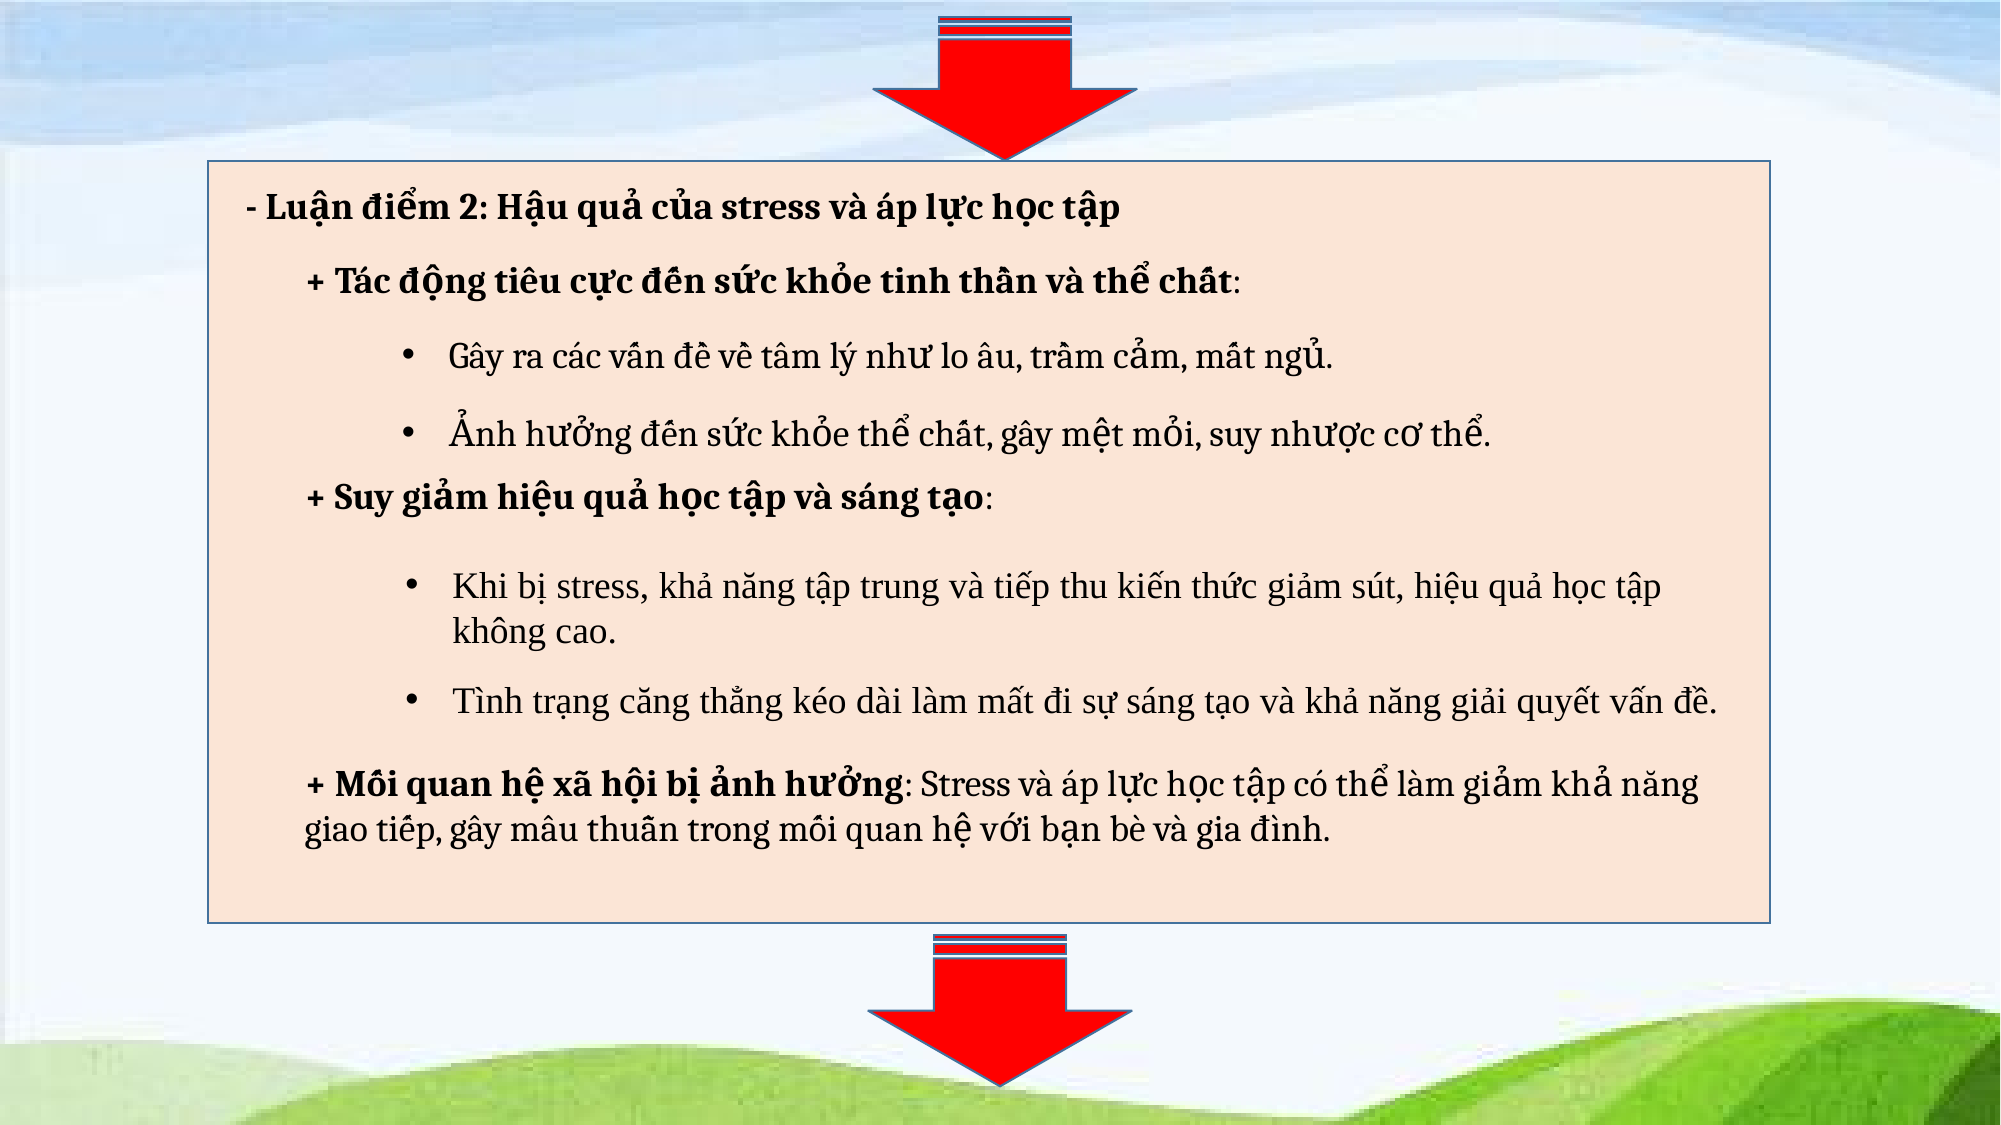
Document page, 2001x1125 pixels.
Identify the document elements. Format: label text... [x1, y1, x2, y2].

text_box - Luận điểm 2: Hậu quả của stress và áp lực học tập [230, 174, 1137, 235]
text_box Ảnh hưởng đến sức khỏe thể chất, gây mệt mỏi, suy nhược cơ thể. [387, 401, 1601, 462]
text_box [933, 934, 1067, 941]
text_box [867, 957, 1133, 1088]
picture [0, 0, 2001, 1125]
text_box [938, 25, 1072, 36]
text_box + Mối quan hệ xã hội bị ảnh hưởng: Stress và áp lực học tập có thể làm giảm khả năng giao tiếp, gây mâu thuẫn trong mối quan hệ với bạn bè và gia đình. [289, 751, 1742, 857]
text_box Khi bị stress, khả năng tập trung và tiếp thu kiến thức giảm sút, hiệu quả học tập không cao. [386, 553, 1700, 658]
text_box + Suy giảm hiệu quả học tập và sáng tạo: [289, 464, 1754, 525]
text_box Gây ra các vấn đề về tâm lý như lo âu, trầm cảm, mất ngủ. [387, 323, 1387, 384]
text_box [207, 160, 1771, 924]
text_box [938, 16, 1072, 23]
text_box + Tác động tiêu cực đến sức khỏe tinh thần và thể chất: [289, 248, 1721, 309]
text_box Tình trạng căng thẳng kéo dài làm mất đi sự sáng tạo và khả năng giải quyết vấn đề. [386, 669, 1742, 729]
text_box [933, 943, 1067, 955]
text_box [872, 38, 1138, 162]
